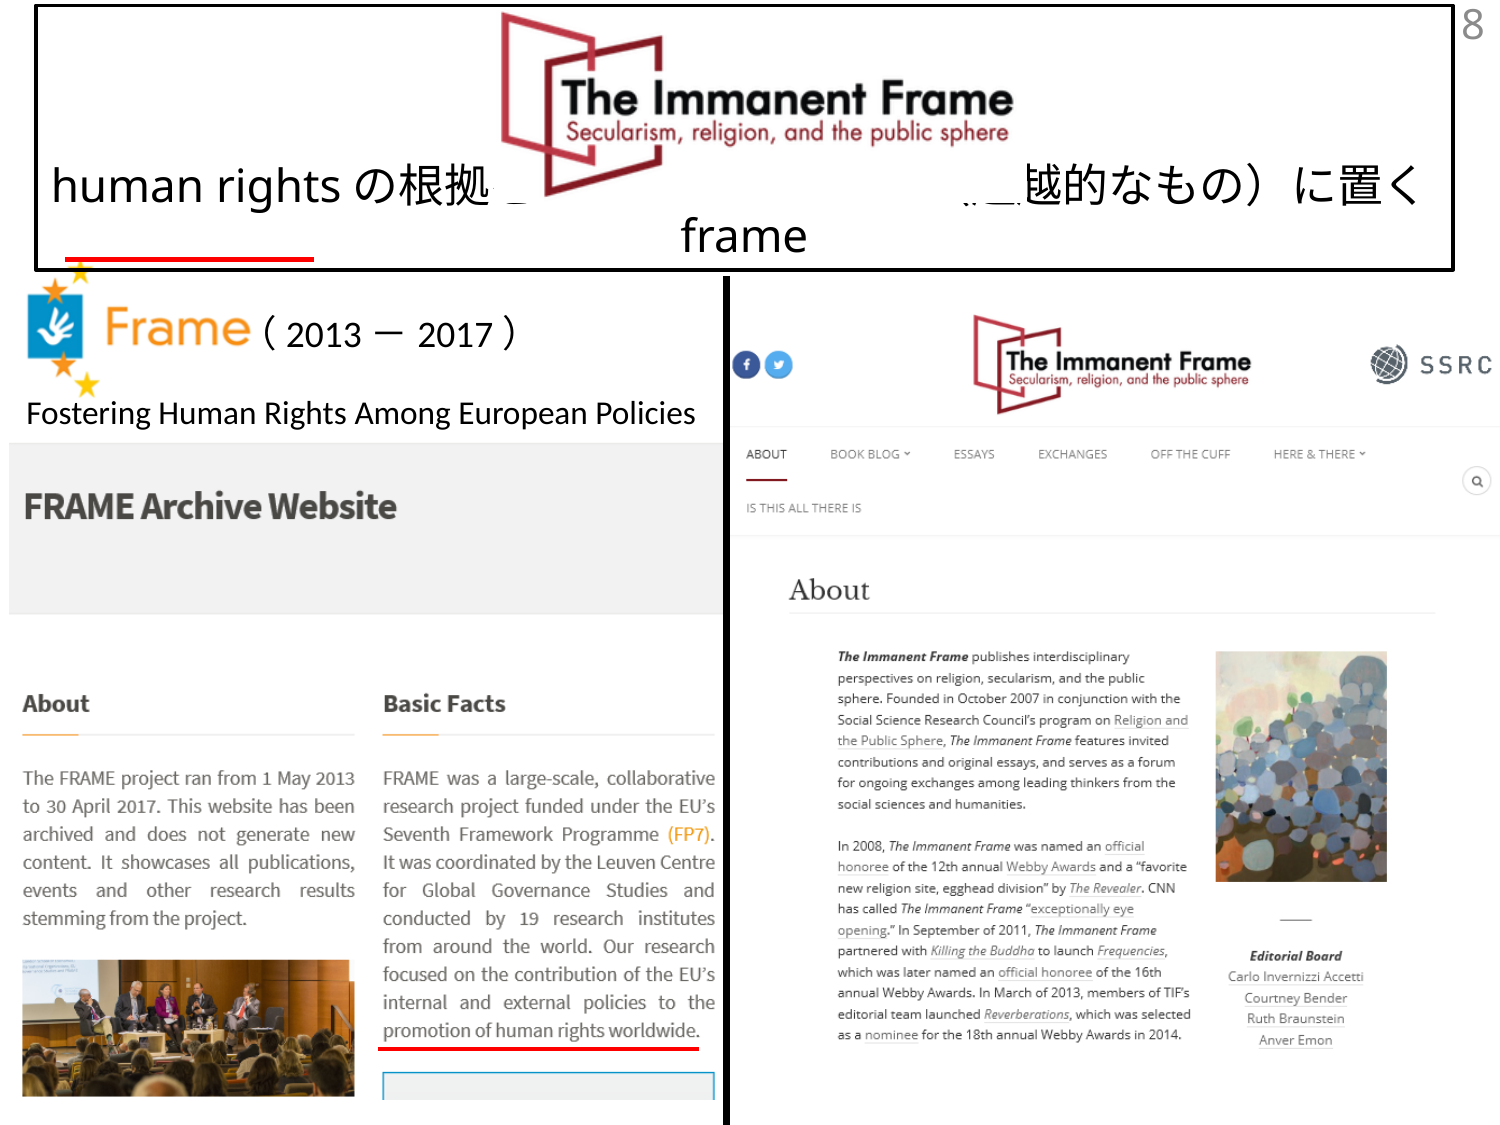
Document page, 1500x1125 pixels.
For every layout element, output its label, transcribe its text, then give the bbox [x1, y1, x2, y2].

title The immanent frame human rightsの根拠をthe transcendent（超越的なもの）に置くframe [35, 5, 1454, 270]
picture [494, 7, 1027, 203]
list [9, 259, 727, 1100]
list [728, 312, 1500, 1049]
slide_number 8 [1162, 0, 1500, 57]
